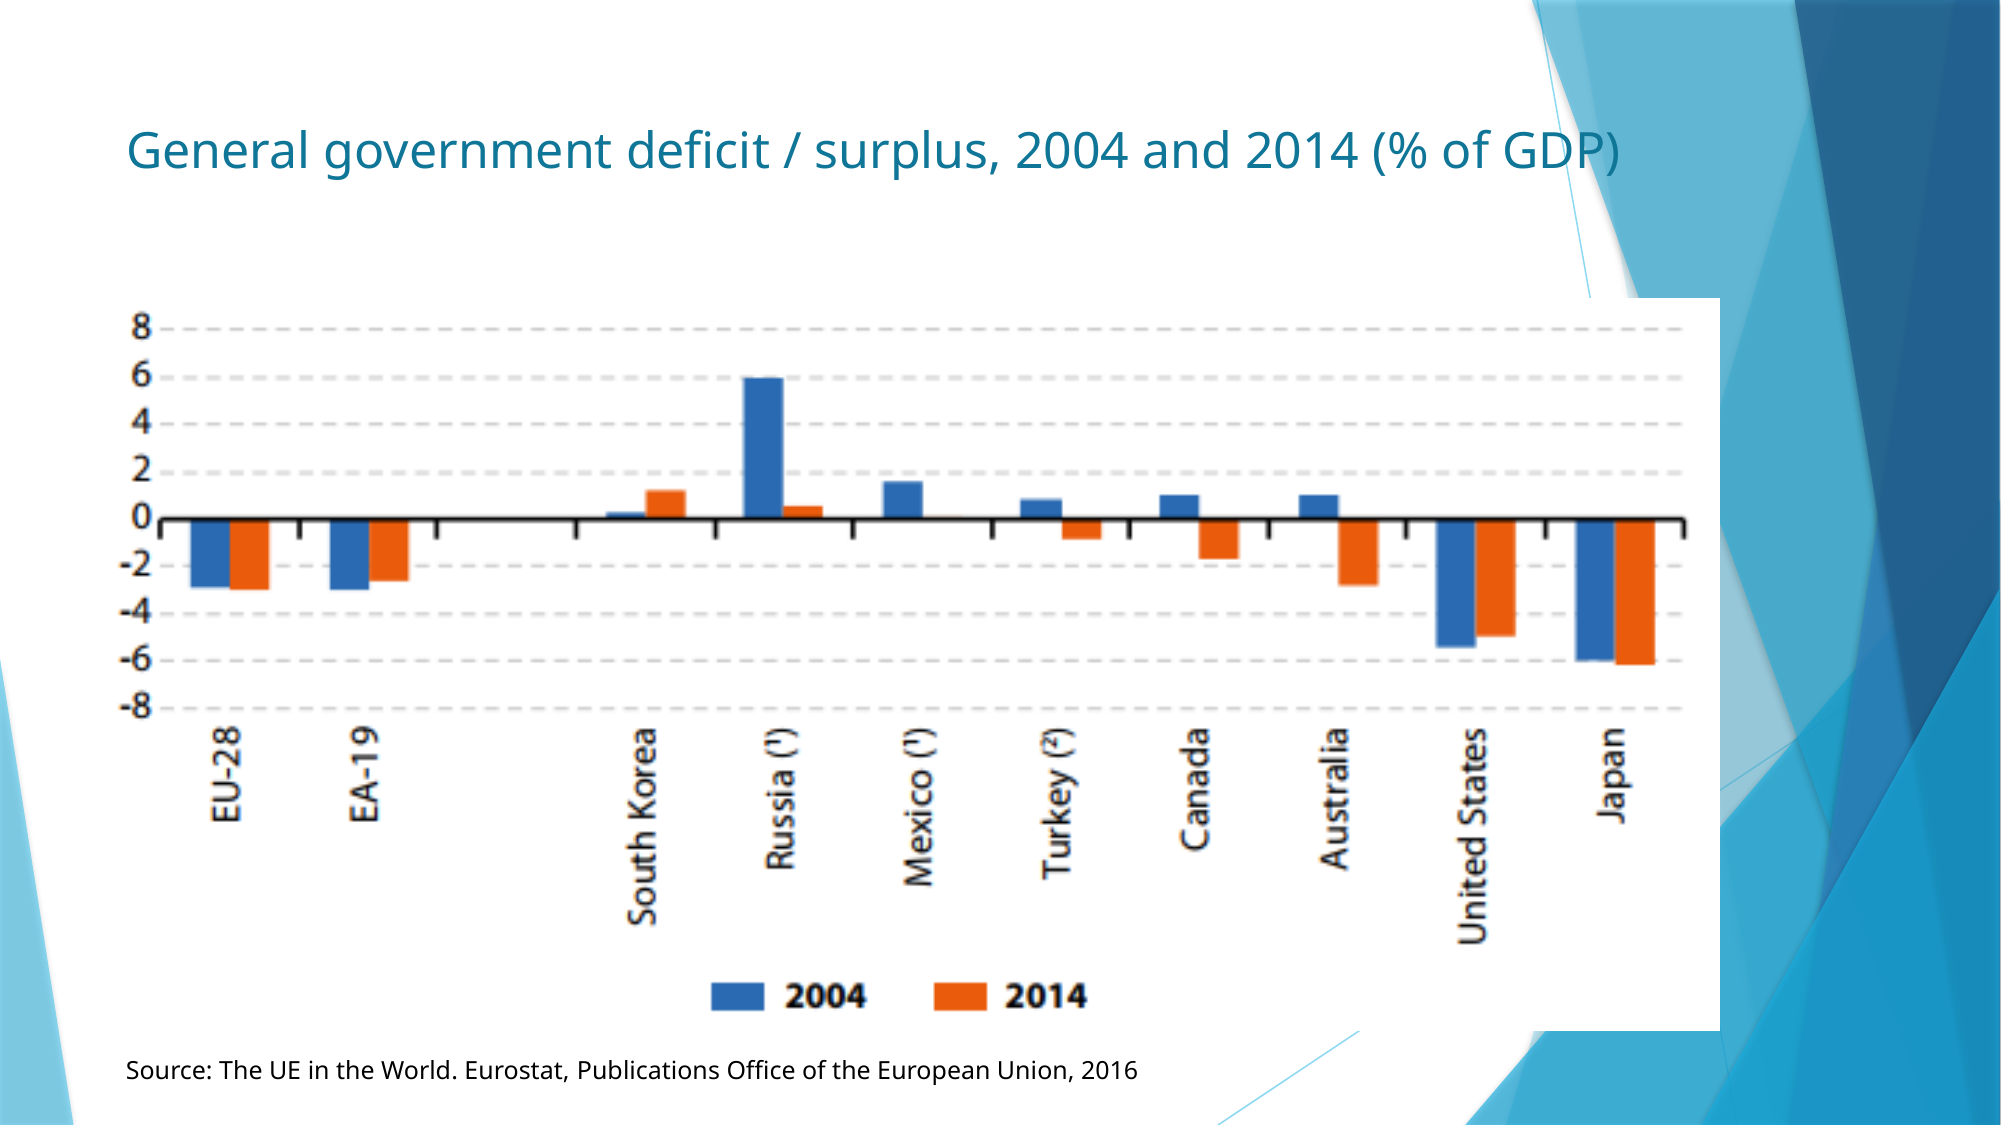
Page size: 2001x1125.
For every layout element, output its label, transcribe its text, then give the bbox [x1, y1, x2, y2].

picture [110, 297, 1720, 1031]
text_box Source: The UE in the World. Eurostat, Publications Office of the European Union, 2016 [111, 1046, 1948, 1092]
title General government deficit / surplus, 2004 and 2014 (% of GDP) [111, 110, 1931, 243]
